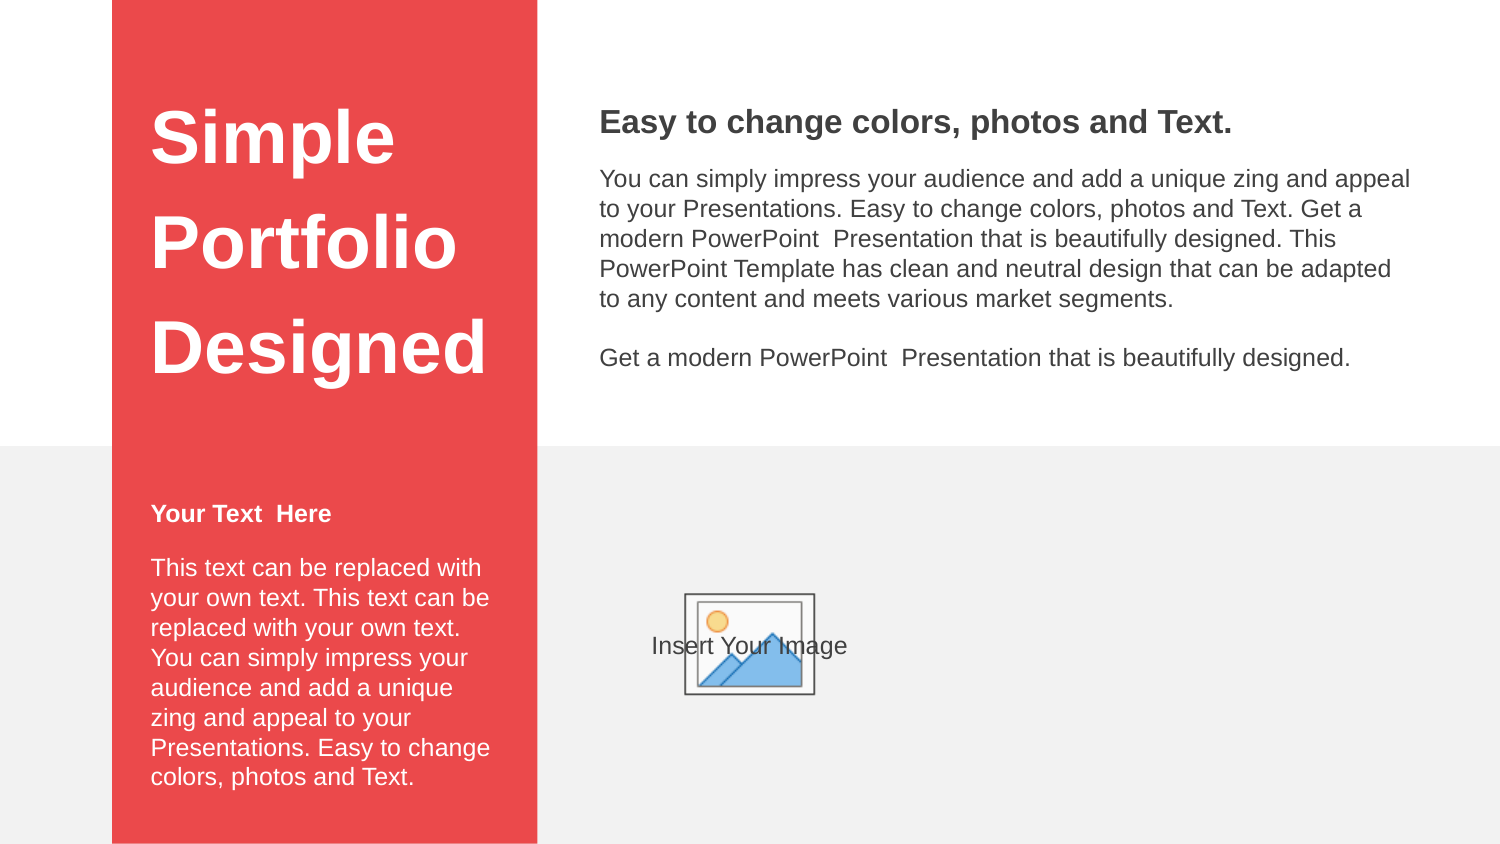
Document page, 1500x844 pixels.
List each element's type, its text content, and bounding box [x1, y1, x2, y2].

text_box [110, 0, 539, 443]
text_box Easy to change colors, photos and Text. [584, 93, 1436, 148]
text_box Simple Portfolio Designed [135, 79, 514, 399]
picture [0, 445, 1500, 844]
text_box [135, 489, 514, 801]
text_box You can simply impress your audience and add a unique zing and appeal to your Presentations. Easy to change colors, photos and Text. Get a modern PowerPoint Presentation that is beautifully designed. This PowerPoint Template has clean and neutral design that can be adapted to any content and meets various market segments. Get a modern PowerPoint Presentation that is beautifully designed. [584, 154, 1436, 380]
